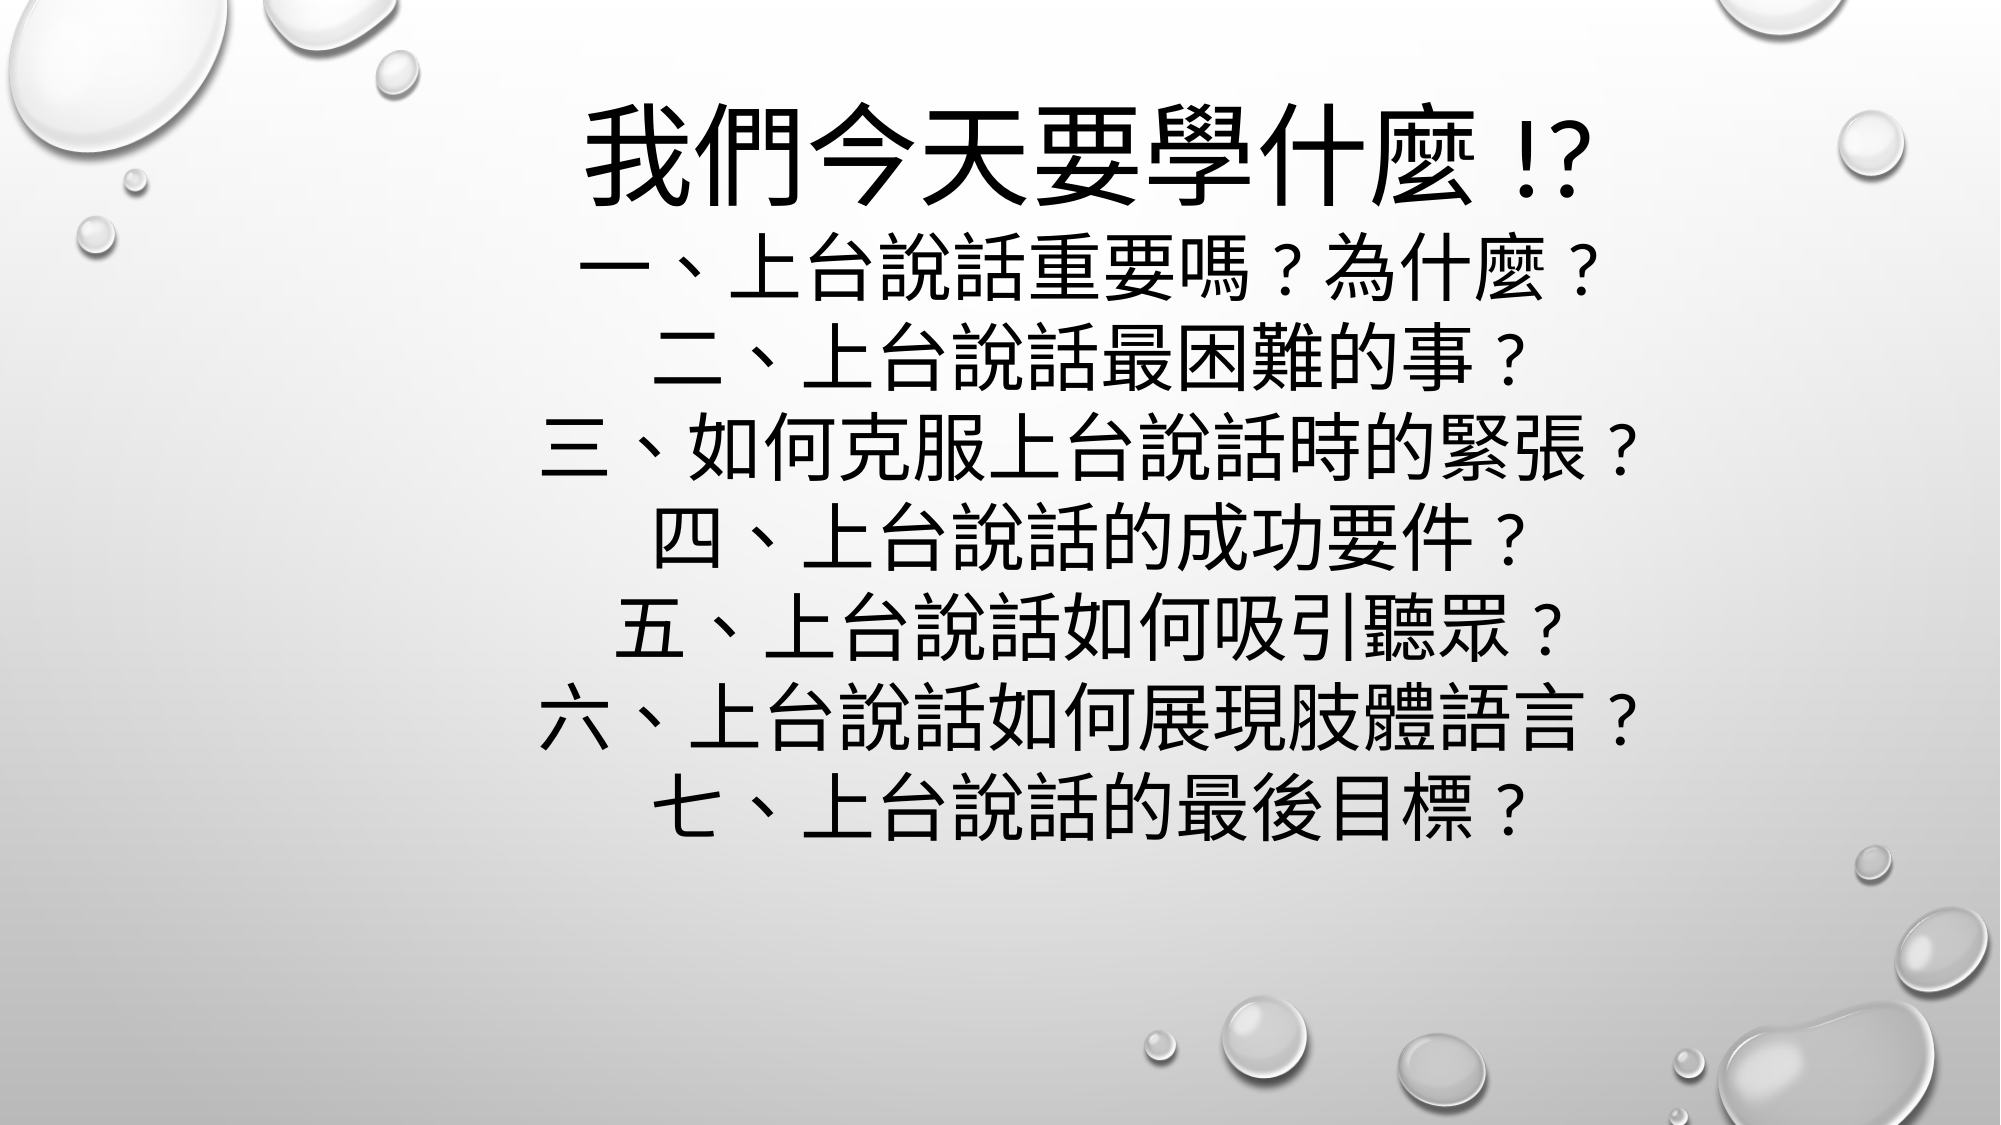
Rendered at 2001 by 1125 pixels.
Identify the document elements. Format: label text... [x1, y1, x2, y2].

picture [0, 0, 2000, 1125]
text_box 我們今天要學什麼!? 一、上台說話重要嗎?為什麼? 二、上台說話最困難的事? 三、如何克服上台說話時的緊張? 四、上台說話的成功要件? 五、上台說話如何吸引聽眾? 六、上台說話如何展現肢體語言? 七、上台說話的最後目標? [500, 77, 1679, 858]
